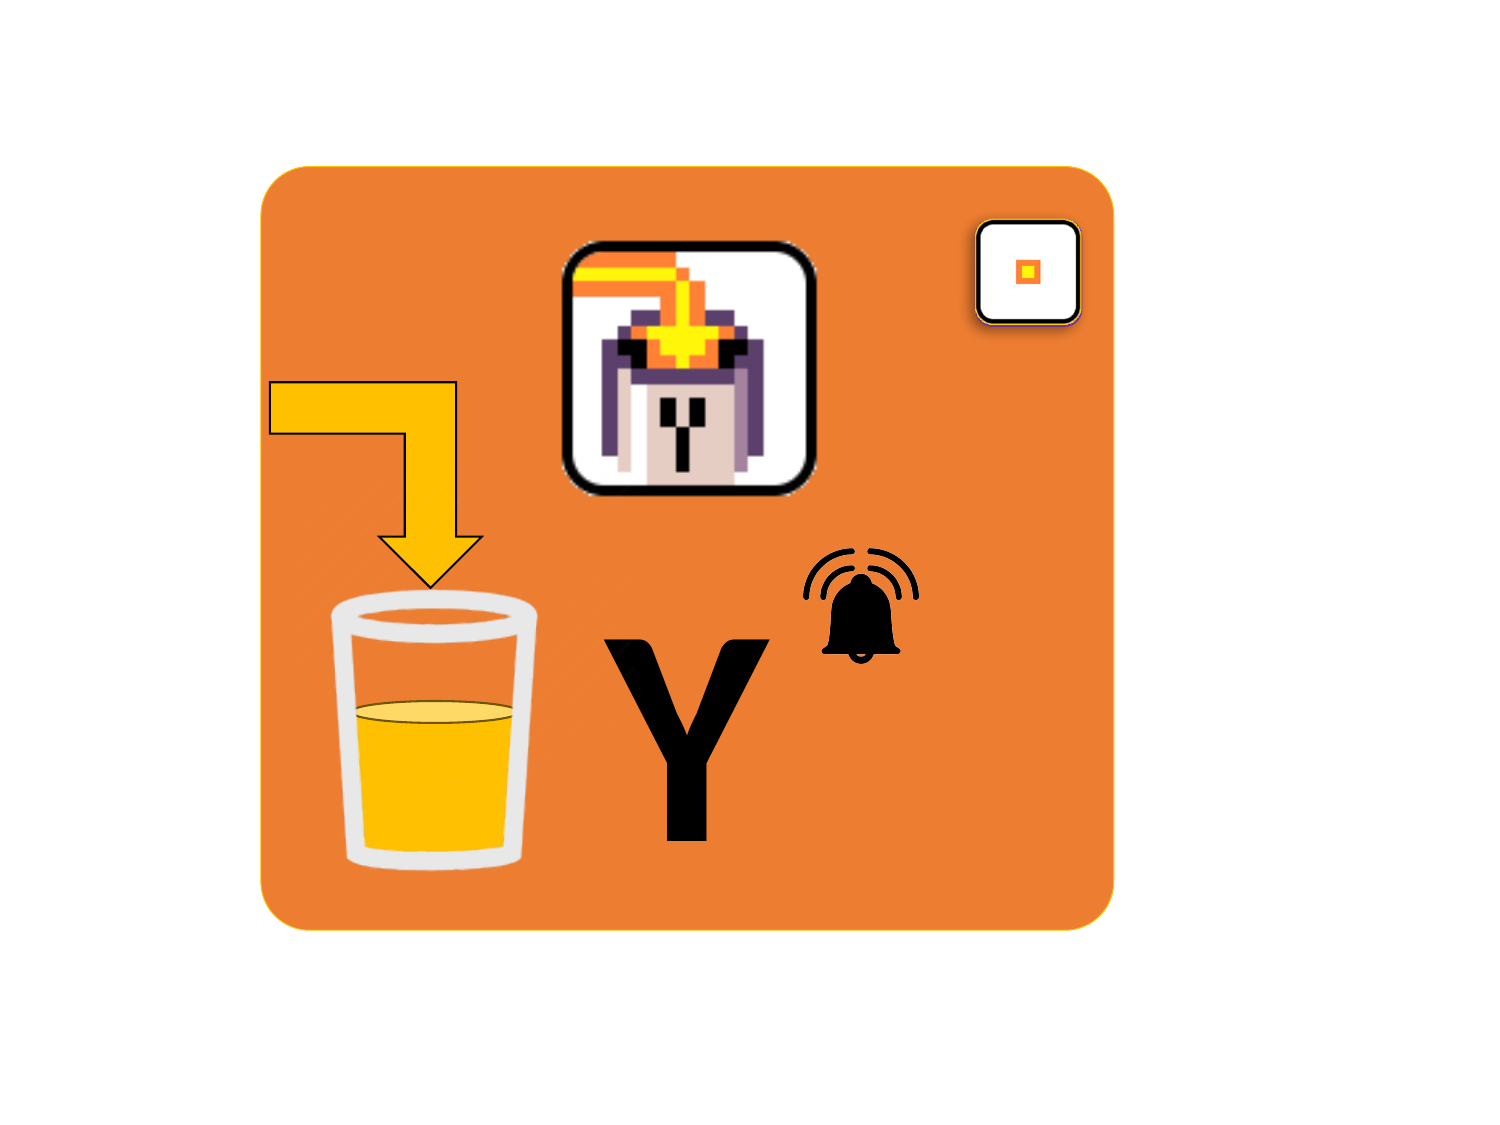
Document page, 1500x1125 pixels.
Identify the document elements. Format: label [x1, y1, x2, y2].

picture [974, 218, 1083, 327]
text_box [260, 166, 1114, 931]
